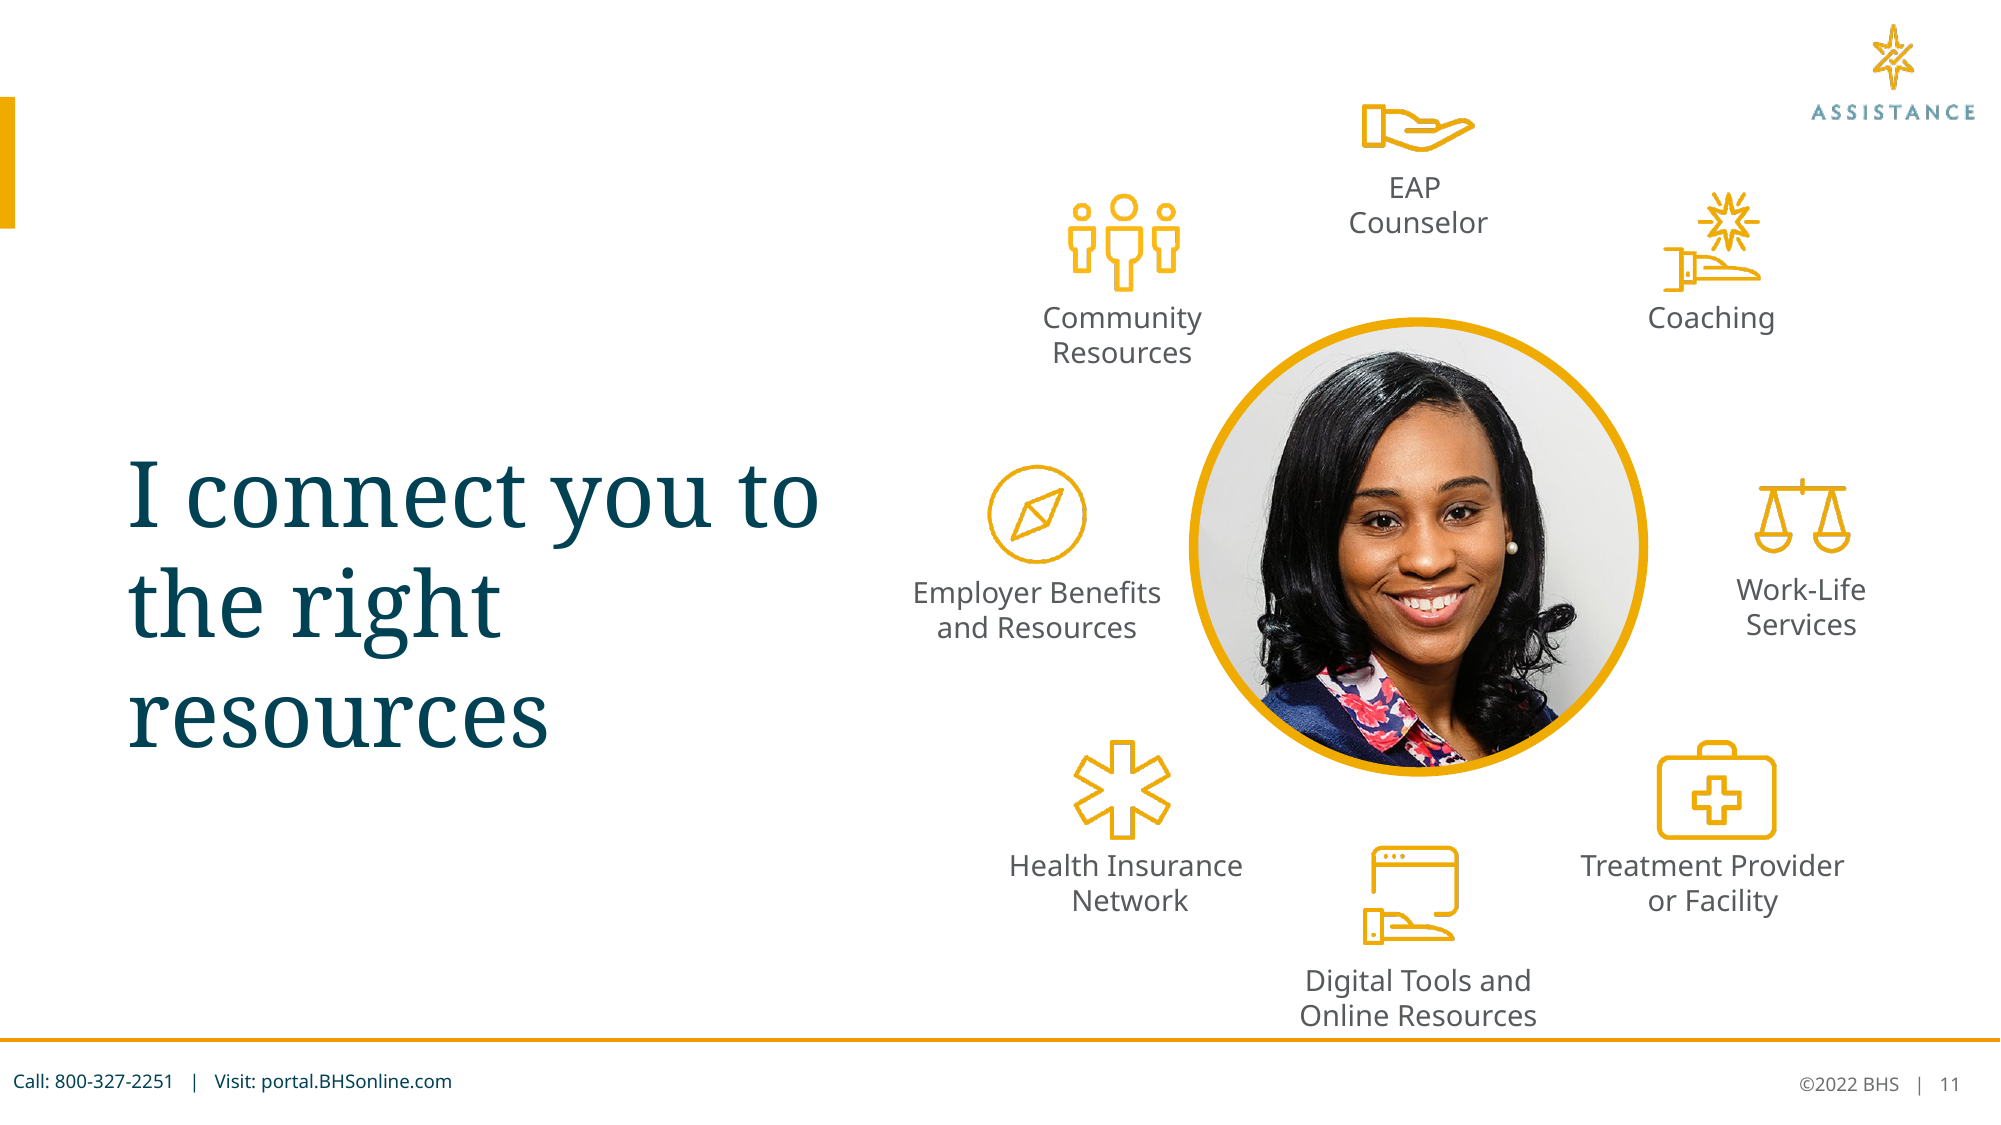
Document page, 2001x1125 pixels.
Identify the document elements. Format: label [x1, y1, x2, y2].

picture [1810, 22, 1976, 122]
picture [1362, 103, 1475, 152]
picture [1752, 464, 1851, 564]
picture [1362, 845, 1459, 945]
picture [1199, 327, 1638, 767]
picture [1073, 740, 1171, 840]
picture [987, 464, 1087, 564]
picture [1656, 740, 1777, 840]
picture [1663, 192, 1761, 292]
picture [1067, 192, 1180, 292]
